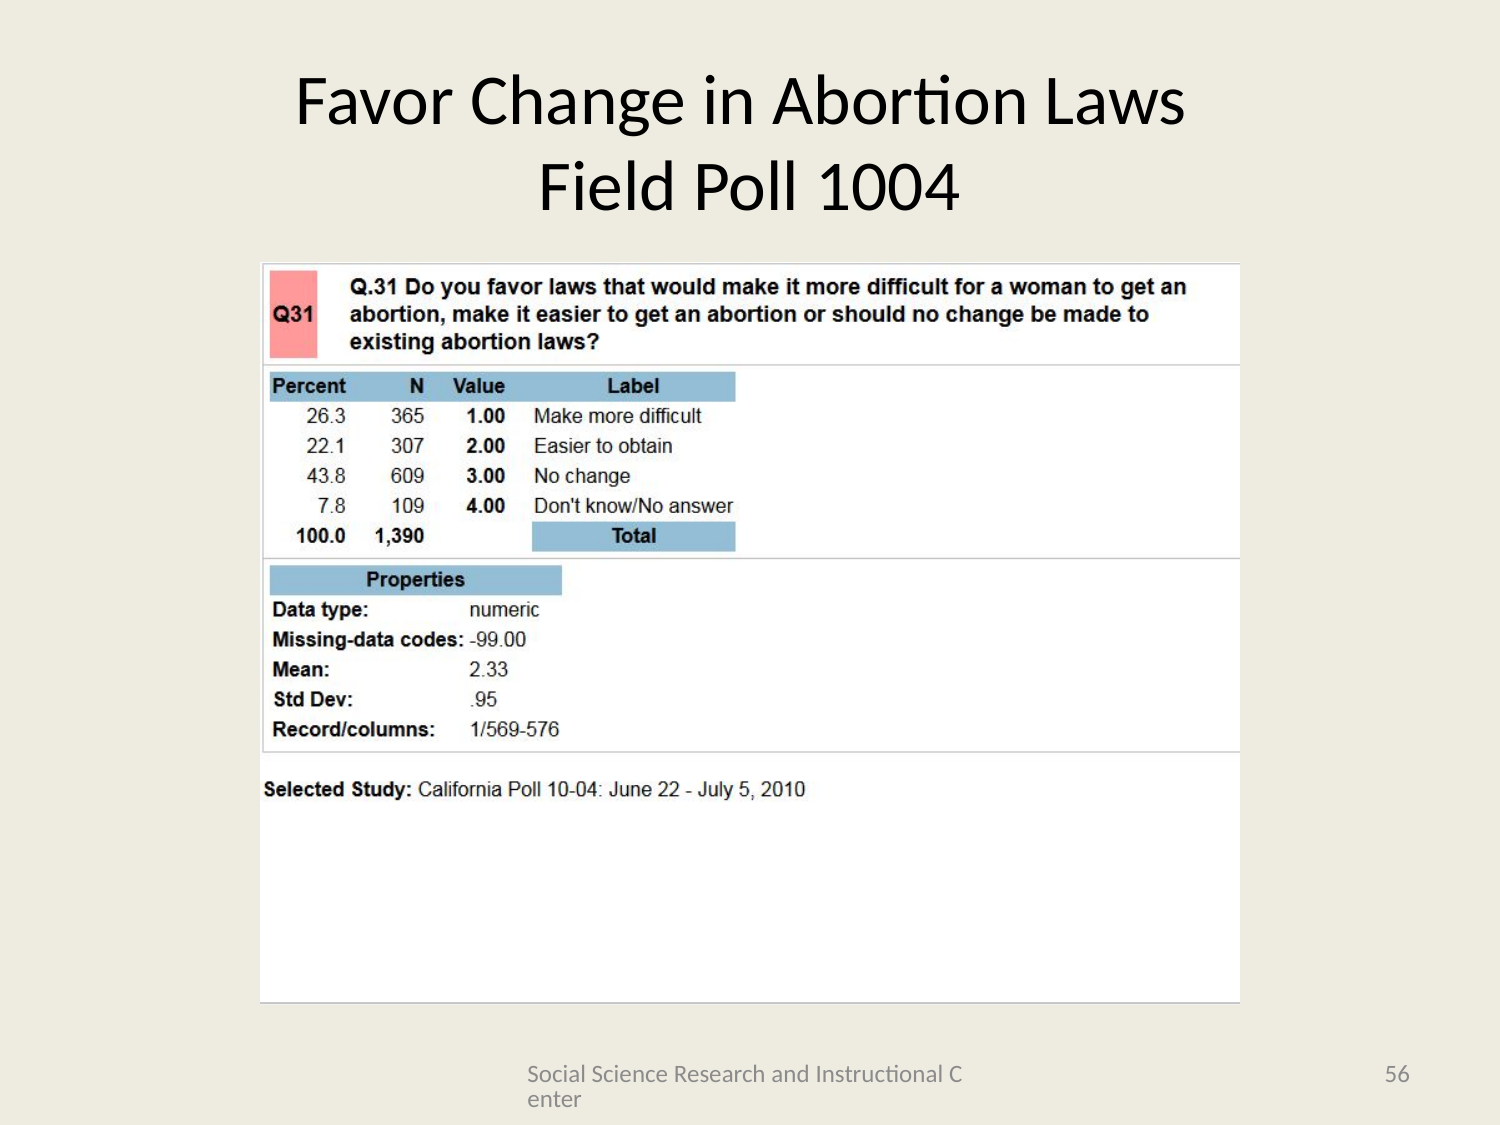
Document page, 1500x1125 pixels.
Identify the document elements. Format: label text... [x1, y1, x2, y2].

footer Social Science Research and Instructional Center [512, 1042, 988, 1103]
title Favor Change in Abortion Laws Field Poll 1004 [75, 45, 1425, 233]
slide_number 56 [1074, 1042, 1425, 1103]
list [259, 262, 1241, 1006]
